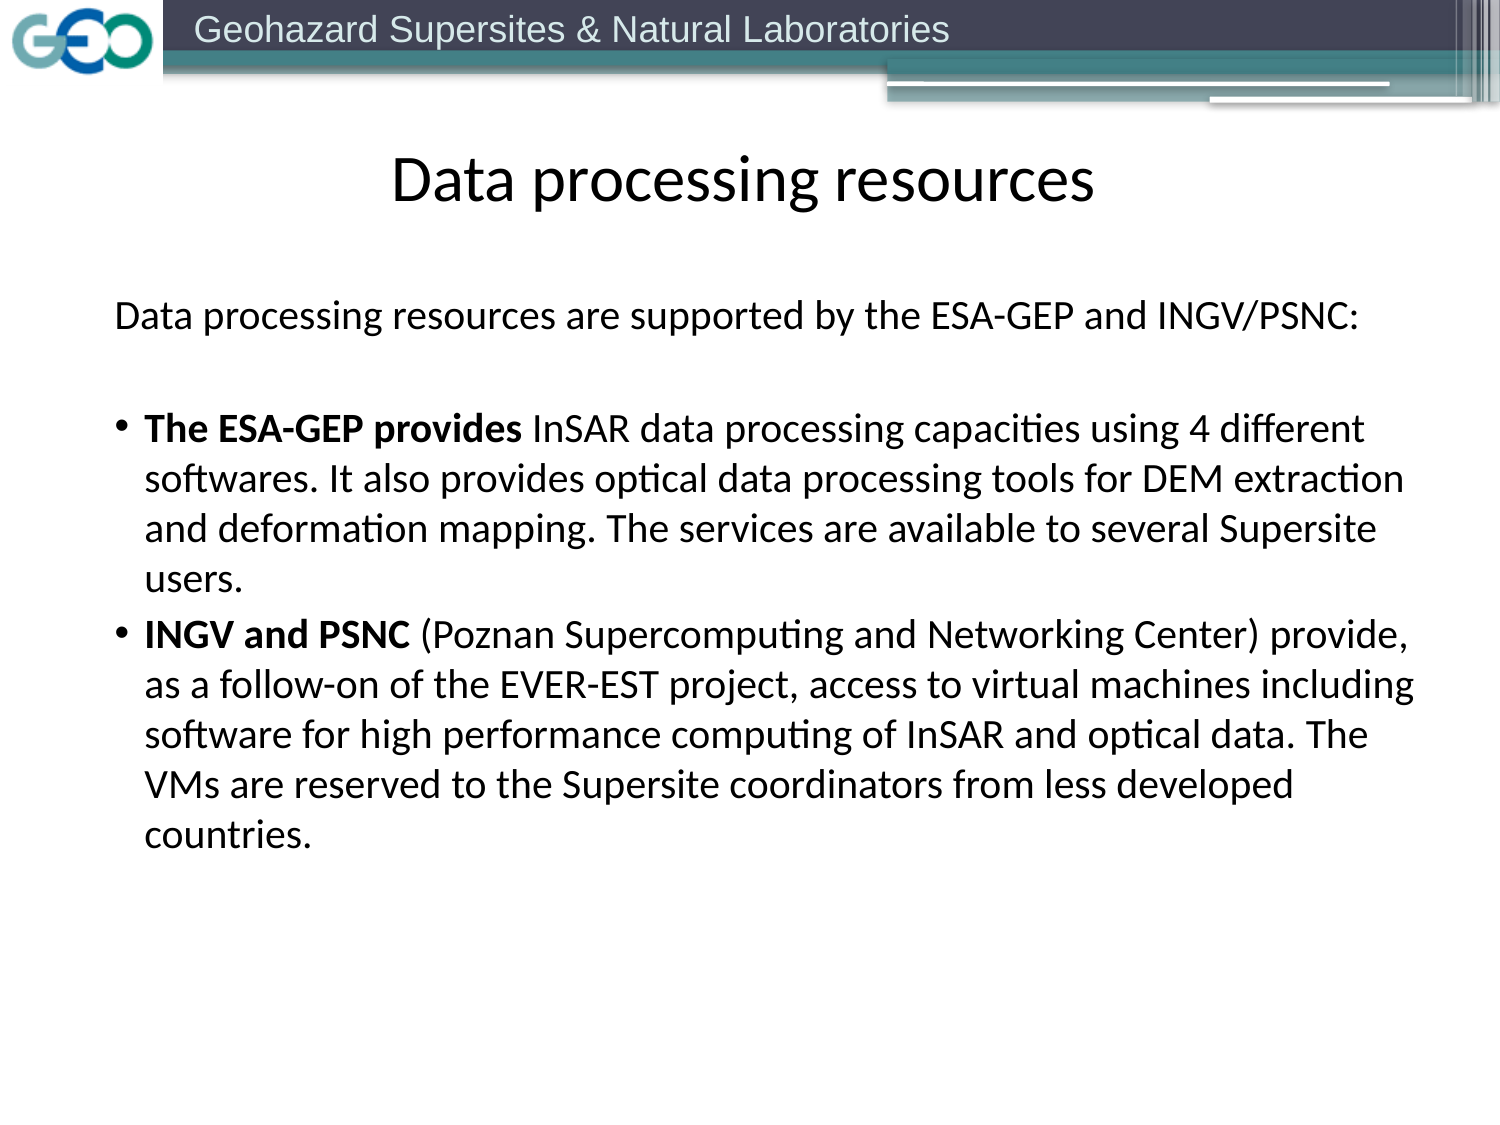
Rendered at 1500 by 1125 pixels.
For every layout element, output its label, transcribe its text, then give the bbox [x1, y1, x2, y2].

picture [0, 0, 163, 85]
text_box Data processing resources are supported by the ESA-GEP and INGV/PSNC: The ESA-GEP provides InSAR data processing capacities using 4 different softwares. It also provides optical data processing tools for DEM extraction and deformation mapping. The services are available to several Supersite users. INGV and PSNC (Poznan Supercomputing and Networking Center) provide, as a follow-on of the EVER-EST project, access to virtual machines including software for high performance computing of InSAR and optical data. The VMs are reserved to the Supersite coordinators from less developed countries. [99, 280, 1450, 865]
text_box Data processing resources [50, 99, 1438, 250]
